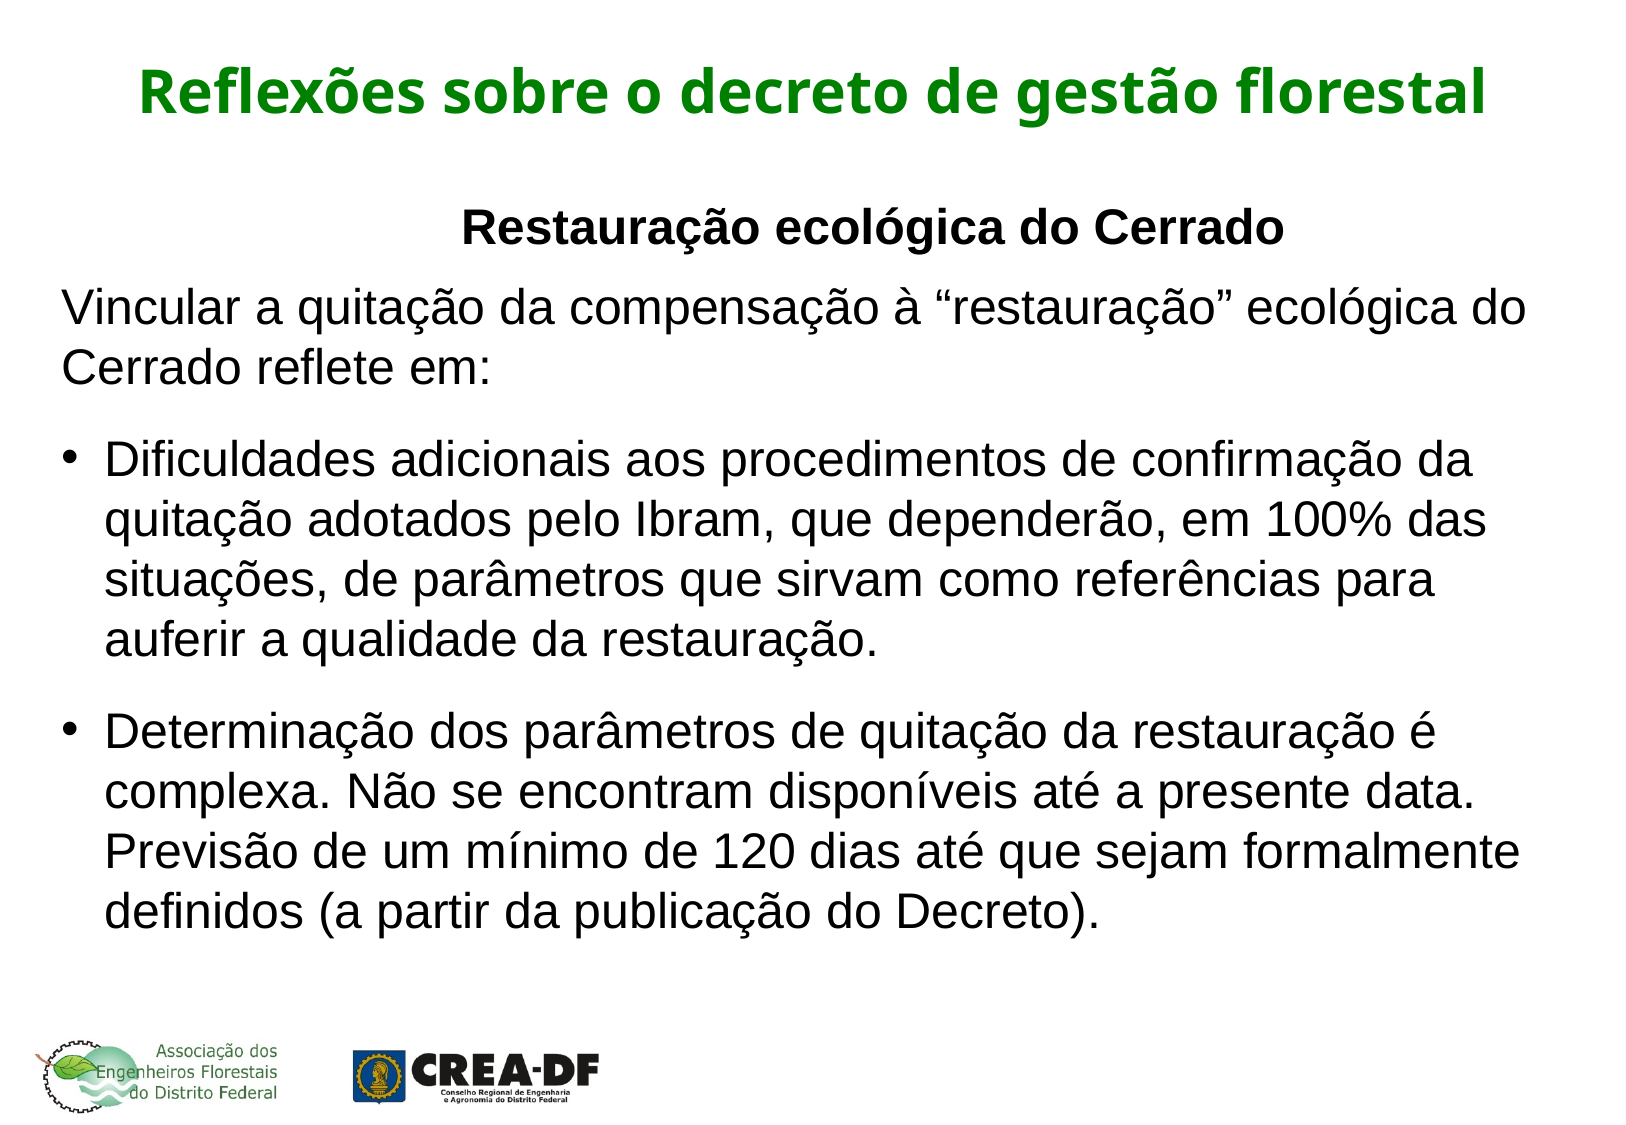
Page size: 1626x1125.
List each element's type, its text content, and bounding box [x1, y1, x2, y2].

text_box Reflexões sobre o decreto de gestão florestal [0, 37, 1625, 143]
text_box Restauração ecológica do Cerrado Vincular a quitação da compensação à “restauração” ecológica do Cerrado reflete em: Dificuldades adicionais aos procedimentos de confirmação da quitação adotados pelo Ibram, que dependerão, em 100% das situações, de parâmetros que sirvam como referências para auferir a qualidade da restauração. Determinação dos parâmetros de quitação da restauração é complexa. Não se encontram disponíveis até a presente data. Previsão de um mínimo de 120 dias até que sejam formalmente definidos (a partir da publicação do Decreto). [32, 172, 1593, 988]
picture [351, 1046, 600, 1106]
picture [32, 1037, 282, 1115]
